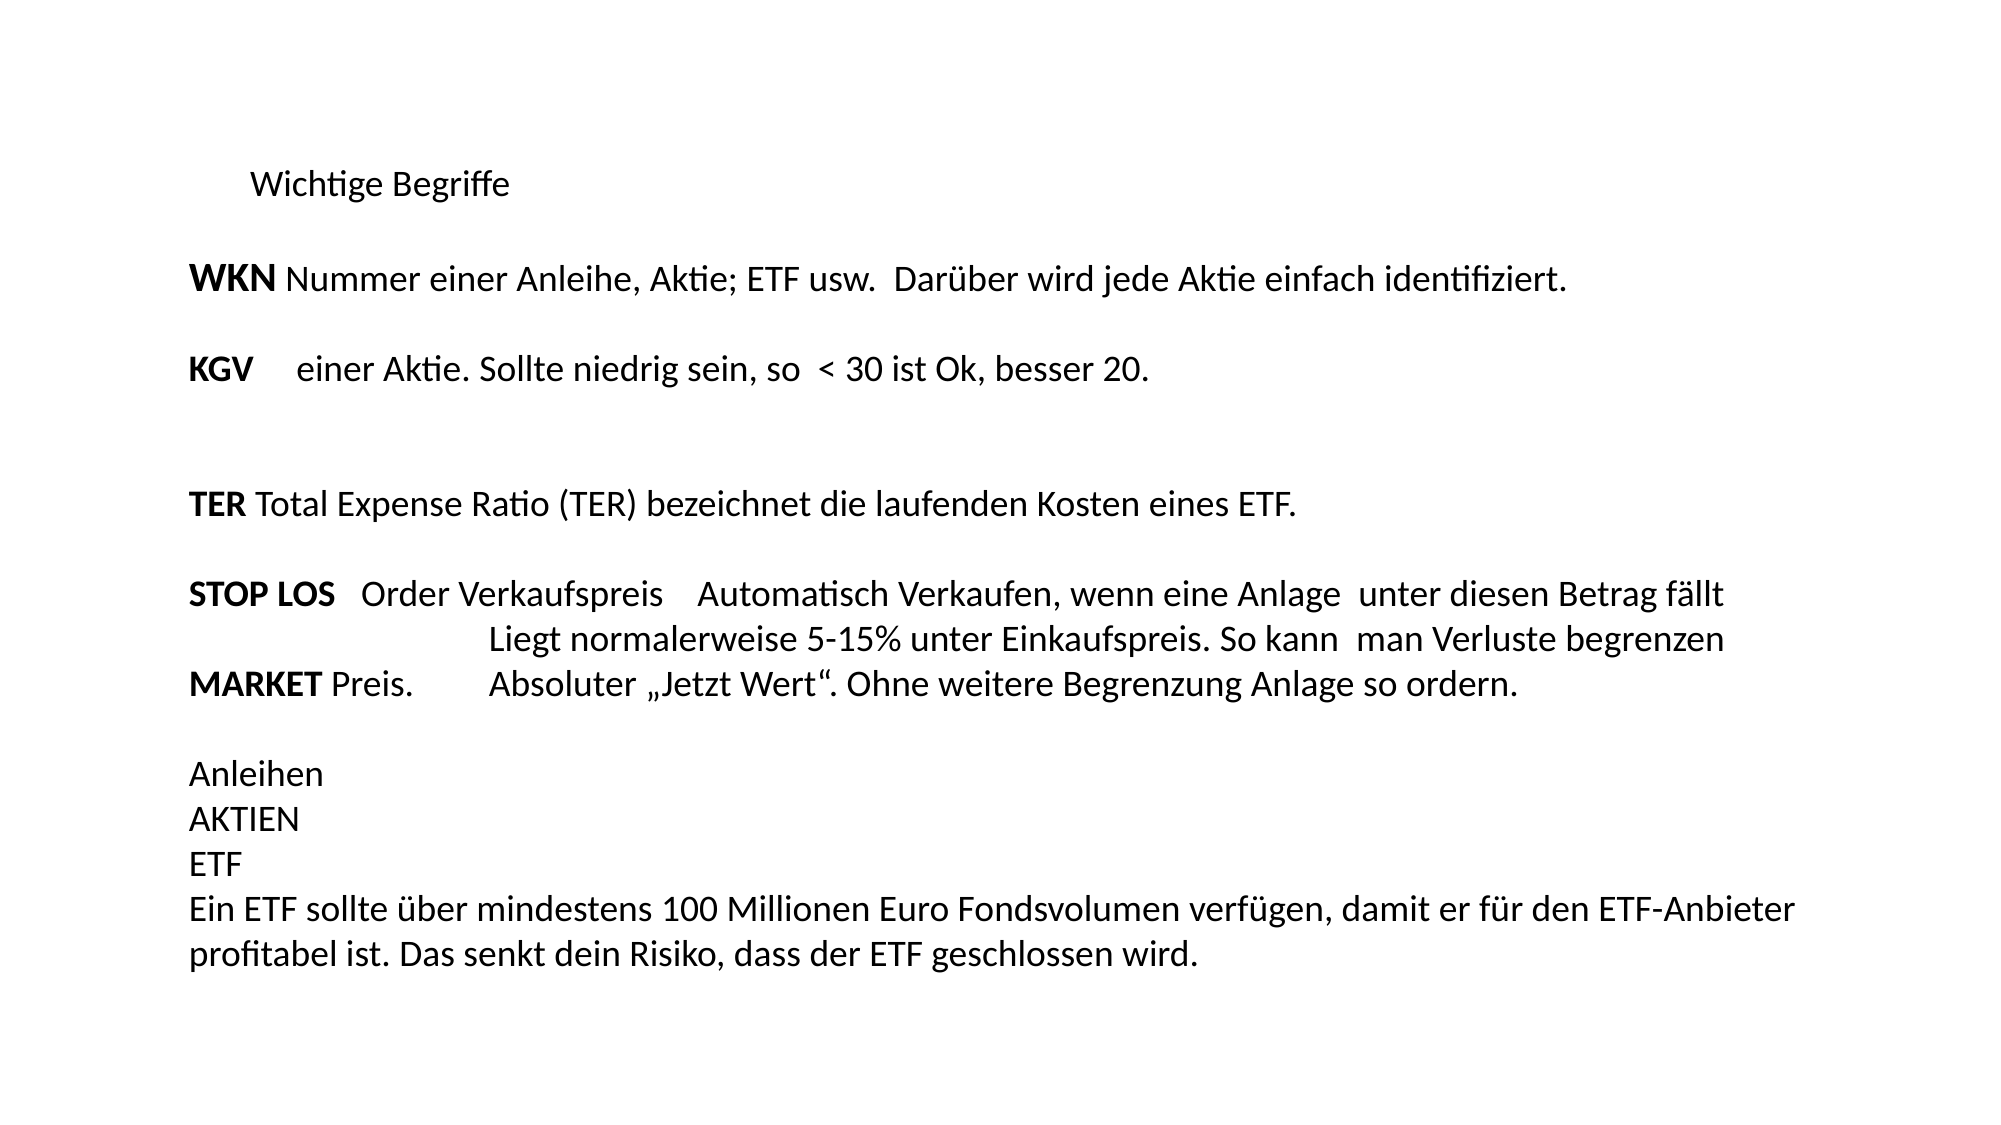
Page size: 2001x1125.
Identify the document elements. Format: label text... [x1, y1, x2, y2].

text_box Wichtige Begriffe [235, 151, 1236, 212]
text_box WKN Nummer einer Anleihe, Aktie; ETF usw. Darüber wird jede Aktie einfach identifiziert. KGV einer Aktie. Sollte niedrig sein, so < 30 ist Ok, besser 20. TER Total Expense Ratio (TER) bezeichnet die laufenden Kosten eines ETF. STOP LOS Order Verkaufspreis Automatisch Verkaufen, wenn eine Anlage unter diesen Betrag fällt Liegt normalerweise 5-15% unter Einkaufspreis. So kann man Verluste begrenzen MARKET Preis. Absoluter „Jetzt Wert“. Ohne weitere Begrenzung Anlage so ordern. Anleihen AKTIEN ETF Ein ETF sollte über mindestens 100 Millionen Euro Fondsvolumen verfügen, damit er für den ETF-Anbieter profitabel ist. Das senkt dein Risiko, dass der ETF geschlossen wird. [174, 241, 1871, 1072]
